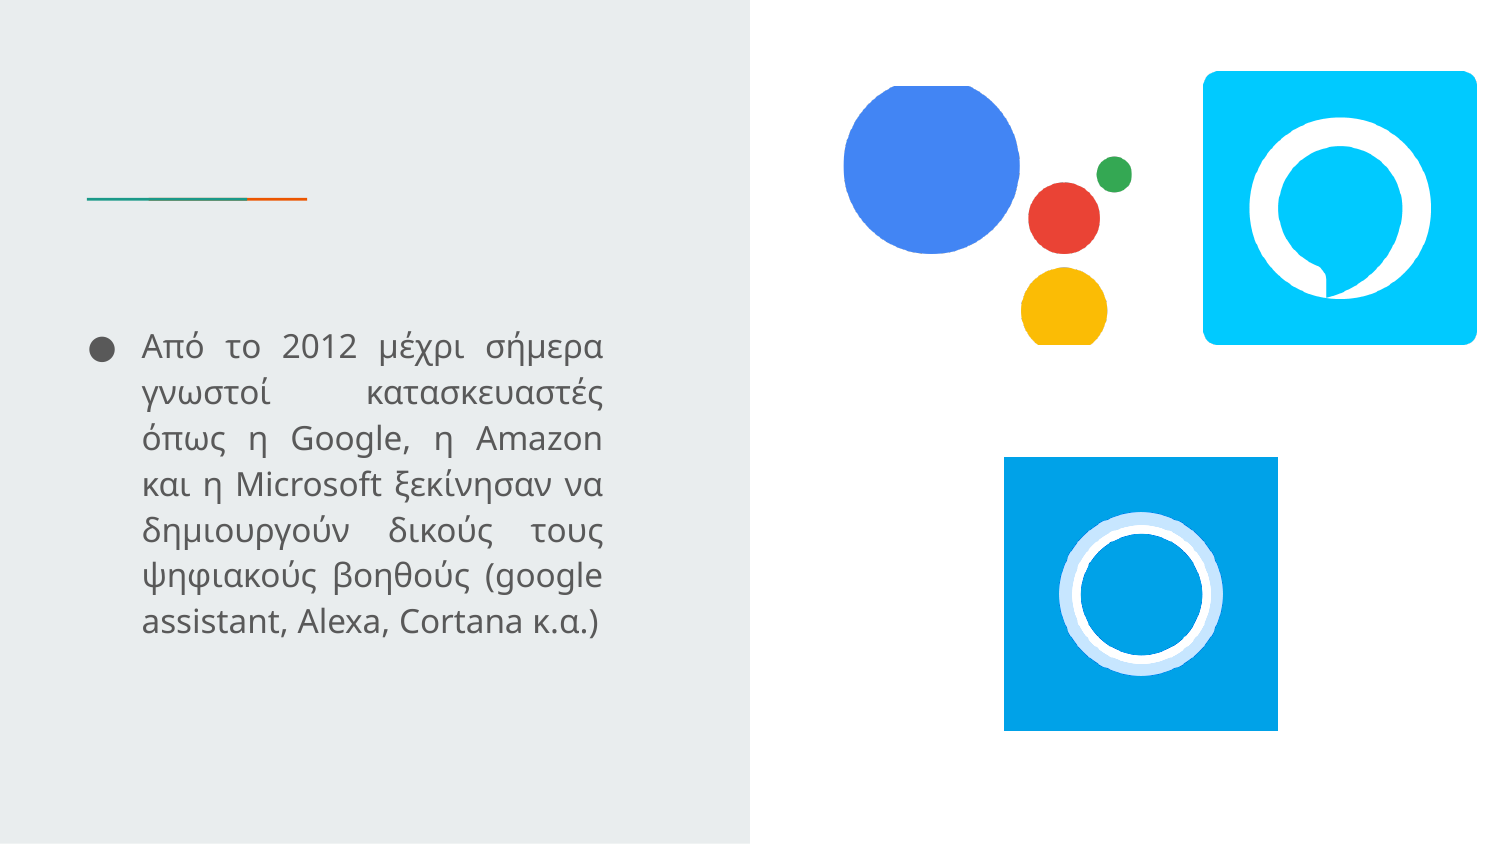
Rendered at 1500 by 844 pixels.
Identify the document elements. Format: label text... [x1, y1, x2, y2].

picture [1469, 337, 1477, 345]
picture [1202, 71, 1213, 83]
picture [1202, 333, 1212, 345]
subtitle Aπό το 2012 μέχρι σήμερα γνωστοί κατασκευαστές όπως η Google, η Amazon και η Microsoft ξεκίνησαν να δημιουργούν δικούς τους ψηφιακούς βοηθούς (google assistant, Alexa, Cortana κ.α.) [51, 304, 619, 598]
picture [1060, 513, 1222, 675]
picture [1468, 71, 1477, 80]
picture [843, 86, 1132, 345]
picture [1250, 118, 1430, 298]
